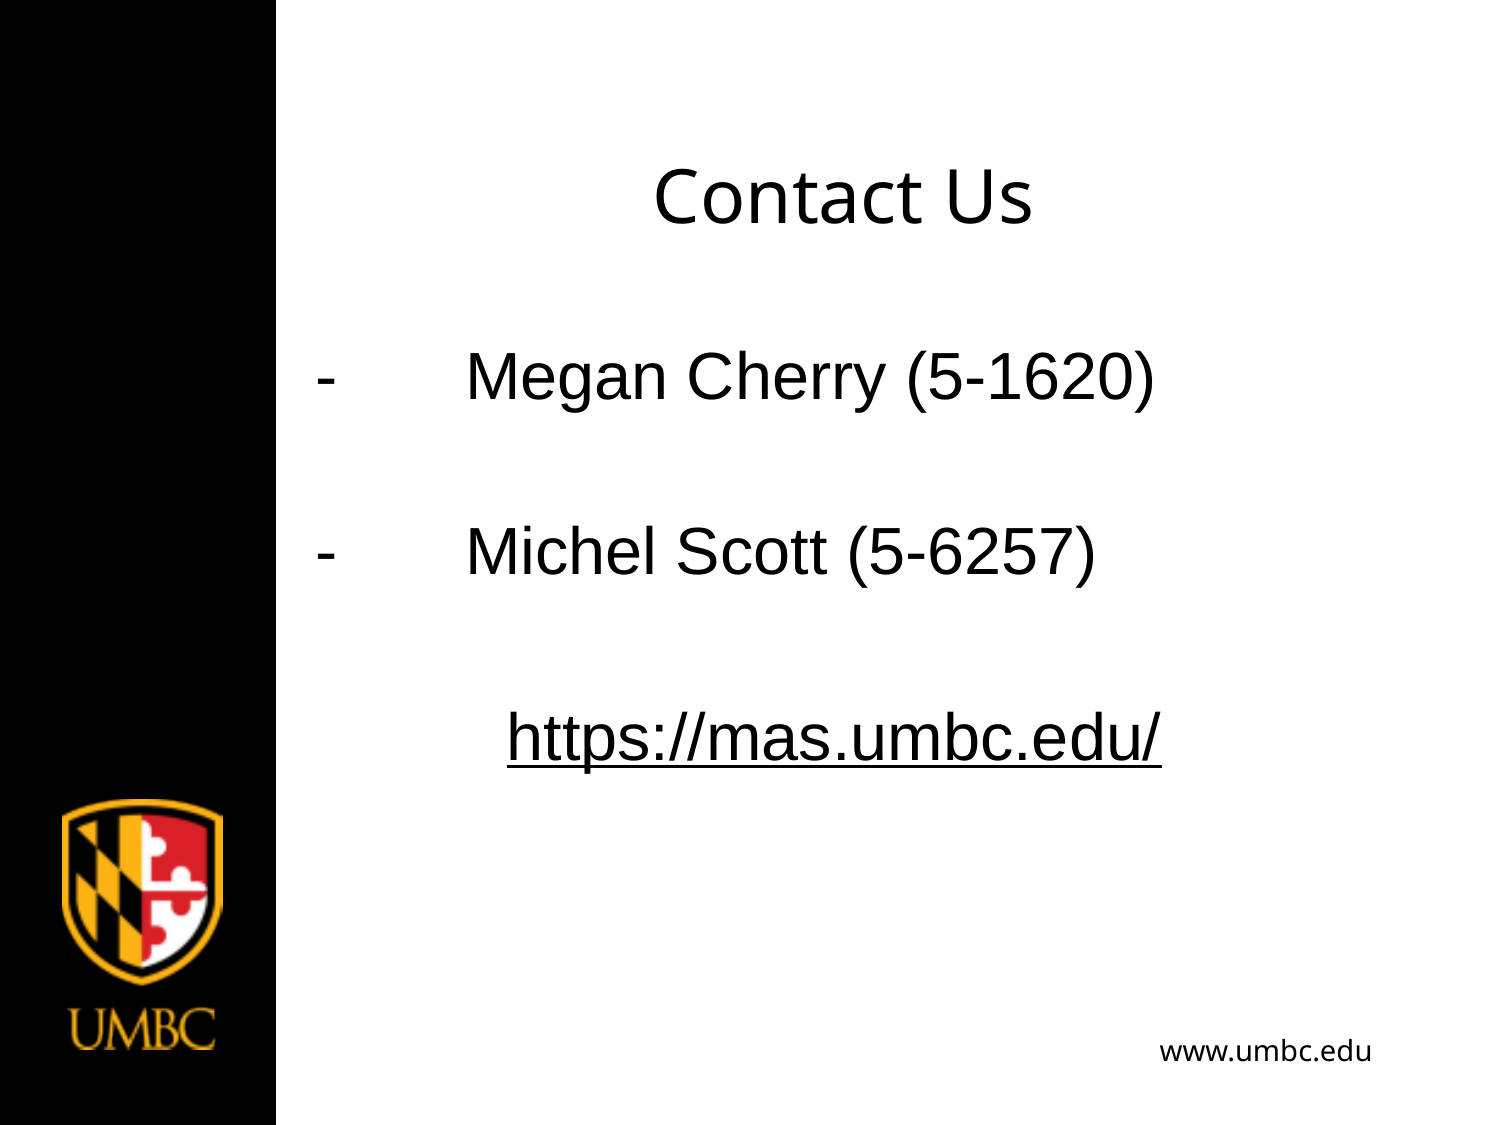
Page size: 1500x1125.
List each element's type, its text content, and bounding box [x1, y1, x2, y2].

title Contact Us [299, 99, 1388, 288]
list - Megan Cherry (5-1620) - Michel Scott (5-6257) https://mas.umbc.edu/ [300, 324, 1388, 1000]
picture [62, 799, 223, 1050]
